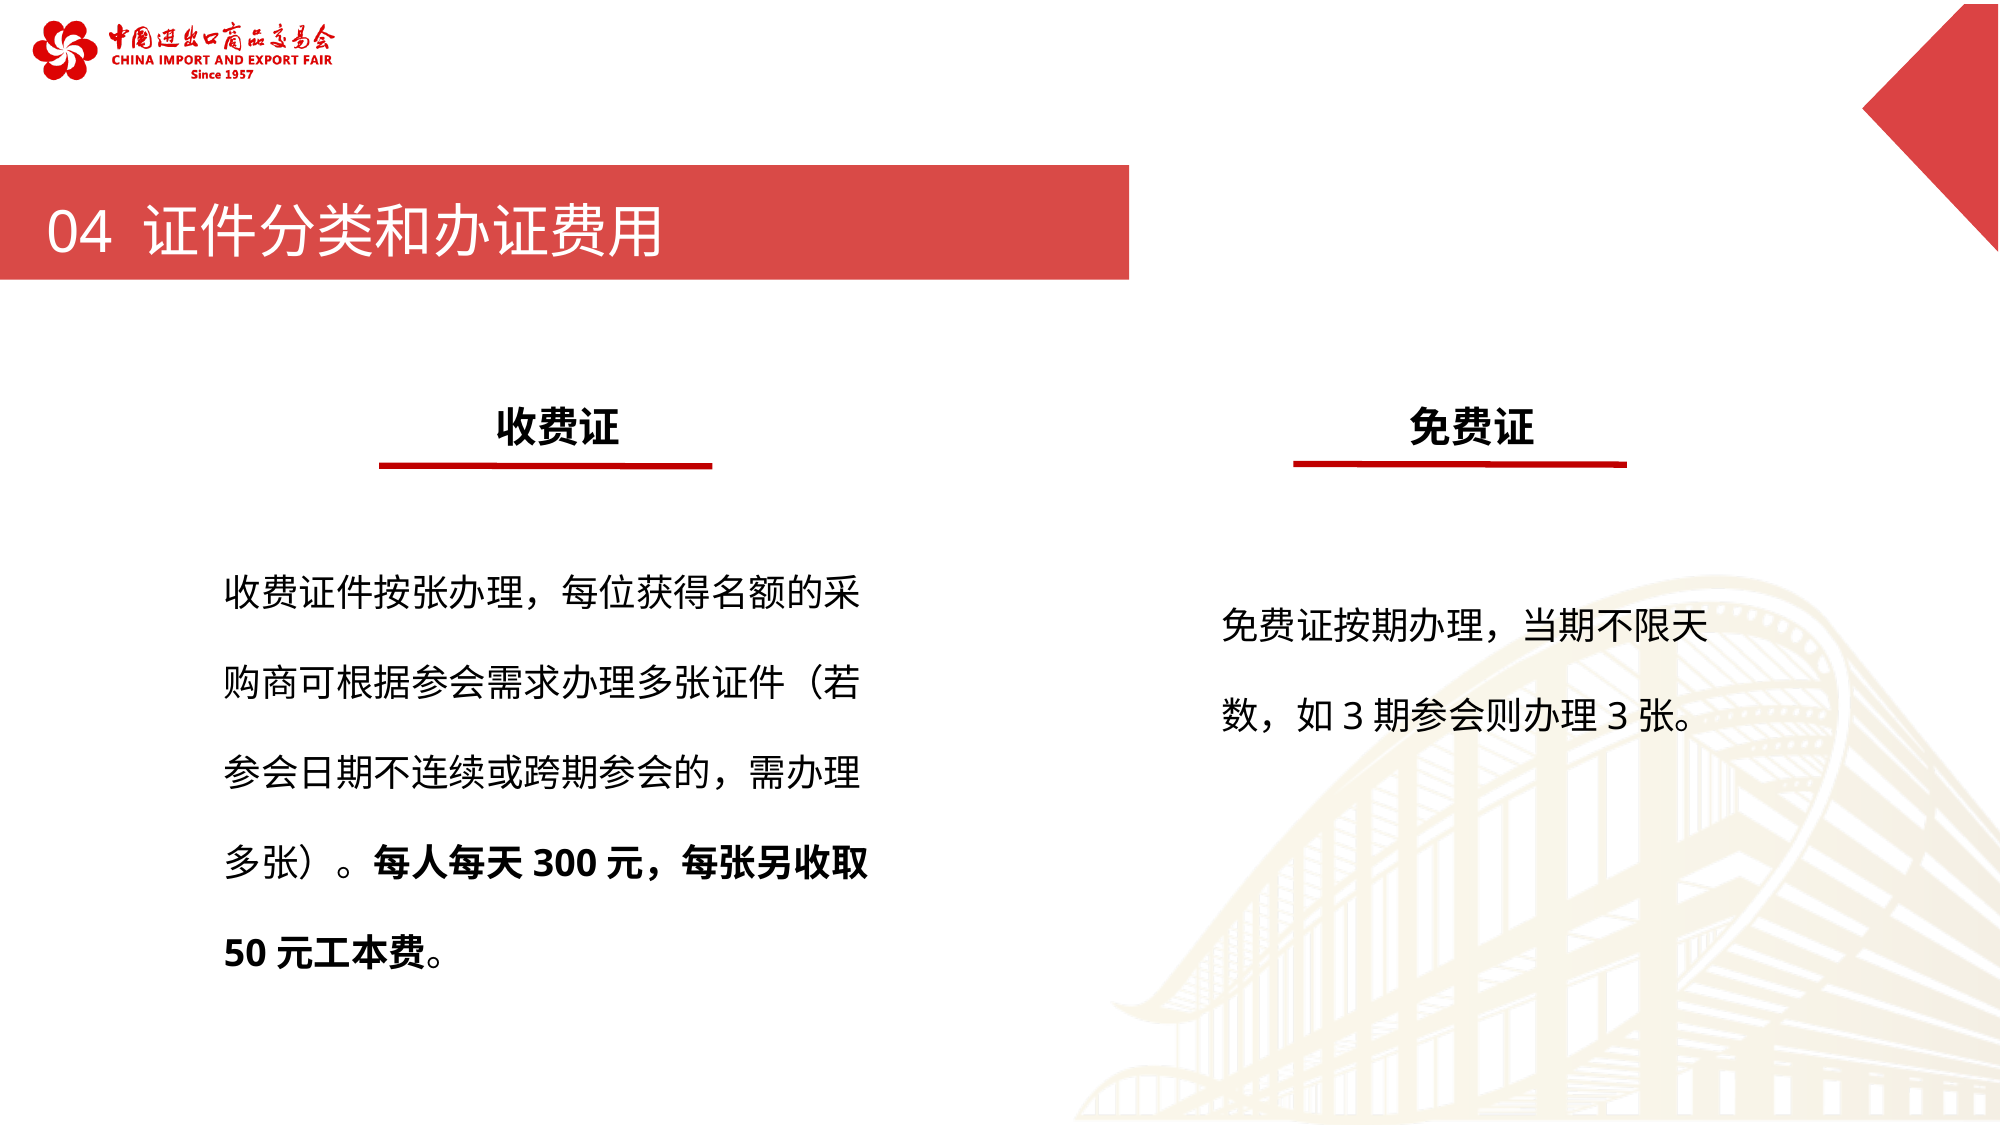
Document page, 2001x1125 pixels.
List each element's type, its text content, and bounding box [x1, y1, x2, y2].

text_box 收费证 [478, 391, 638, 460]
picture [31, 18, 336, 81]
picture [1011, 516, 2000, 1125]
text_box [1862, 4, 1999, 252]
text_box 04 证件分类和办证费用 [31, 186, 900, 271]
text_box [0, 165, 1130, 280]
text_box 免费证 [1393, 391, 1552, 460]
text_box 收费证件按张办理，每位获得名额的采购商可根据参会需求办理多张证件（若参会日期不连续或跨期参会的，需办理多张）。每人每天300元，每张另收取50元工本费。 [209, 516, 893, 982]
